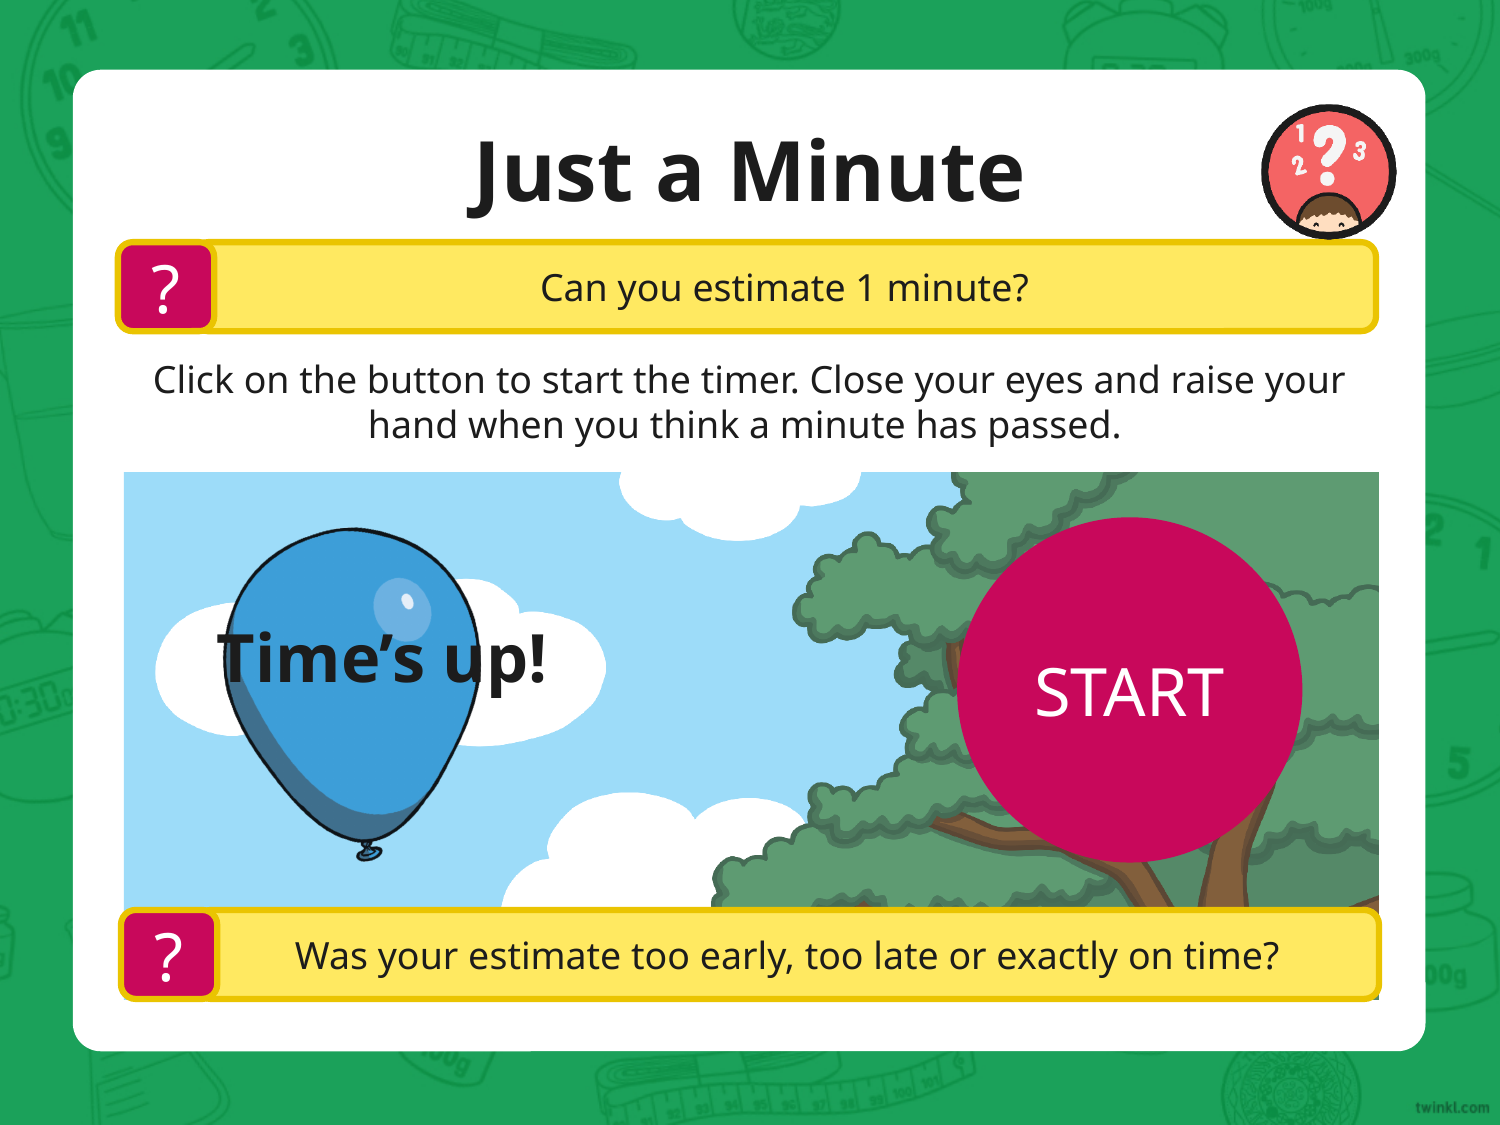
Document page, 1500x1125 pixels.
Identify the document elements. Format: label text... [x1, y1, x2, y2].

text_box Click on the button to start the timer. Close your eyes and raise your hand when you think a minute has passed. [123, 348, 1376, 454]
text_box Just a Minute [473, 118, 1027, 219]
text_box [120, 909, 1380, 999]
picture [0, 0, 1500, 1125]
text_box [117, 242, 1377, 332]
